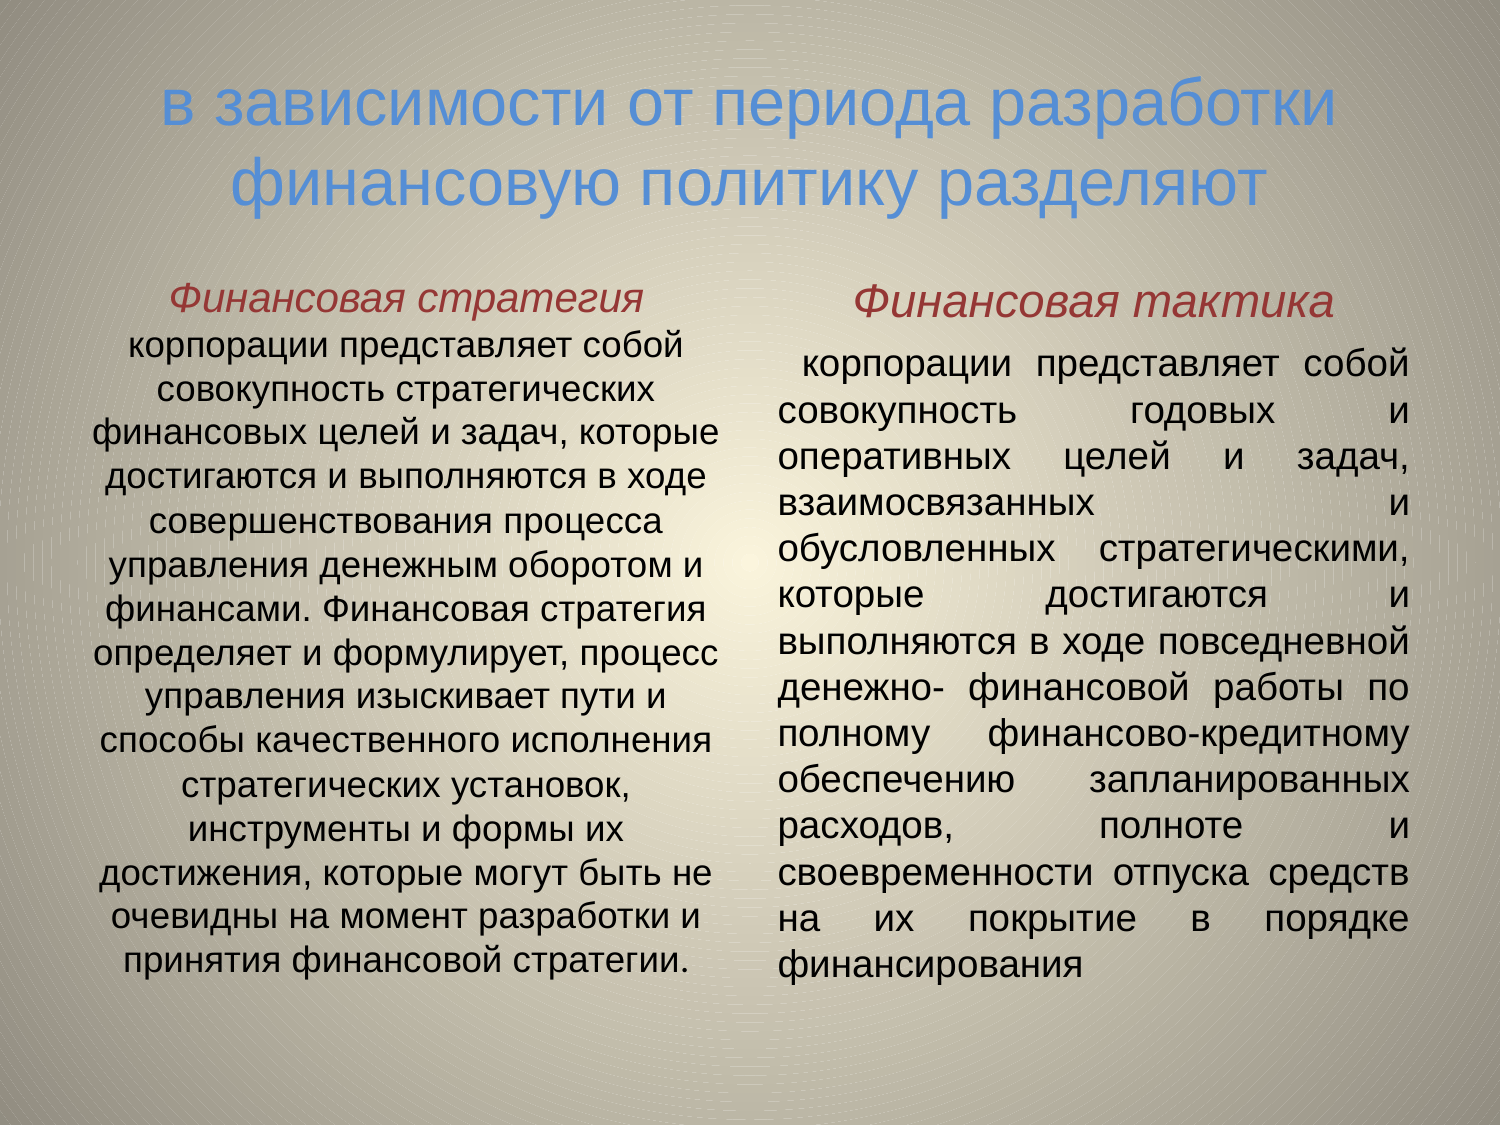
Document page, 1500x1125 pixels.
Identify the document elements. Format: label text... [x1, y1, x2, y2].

list Финансовая стратегия корпорации представляет собой совокупность стратегических финансовых целей и задач, которые достигаются и выполняются в ходе совершенствования процесса управления денежным оборотом и финансами. Финансовая стратегия определяет и формулирует, процесс управления изыскивает пути и способы качественного исполнения стратегических установок, инструменты и формы их достижения, которые могут быть не очевидны на момент разработки и принятия финансовой стратегии. [75, 262, 738, 1005]
title в зависимости от периода разработки финансовую политику разделяют [75, 45, 1425, 233]
list Финансовая тактика корпорации представляет собой совокупность годовых и оперативных целей и задач, взаимосвязанных и обусловленных стратегическими, которые достигаются и выполняются в ходе повседневной денежно- финансовой работы по полному финансово-кредитному обеспечению запланированных расходов, полноте и своевременности отпуска средств на их покрытие в порядке финансирования [762, 262, 1425, 1005]
